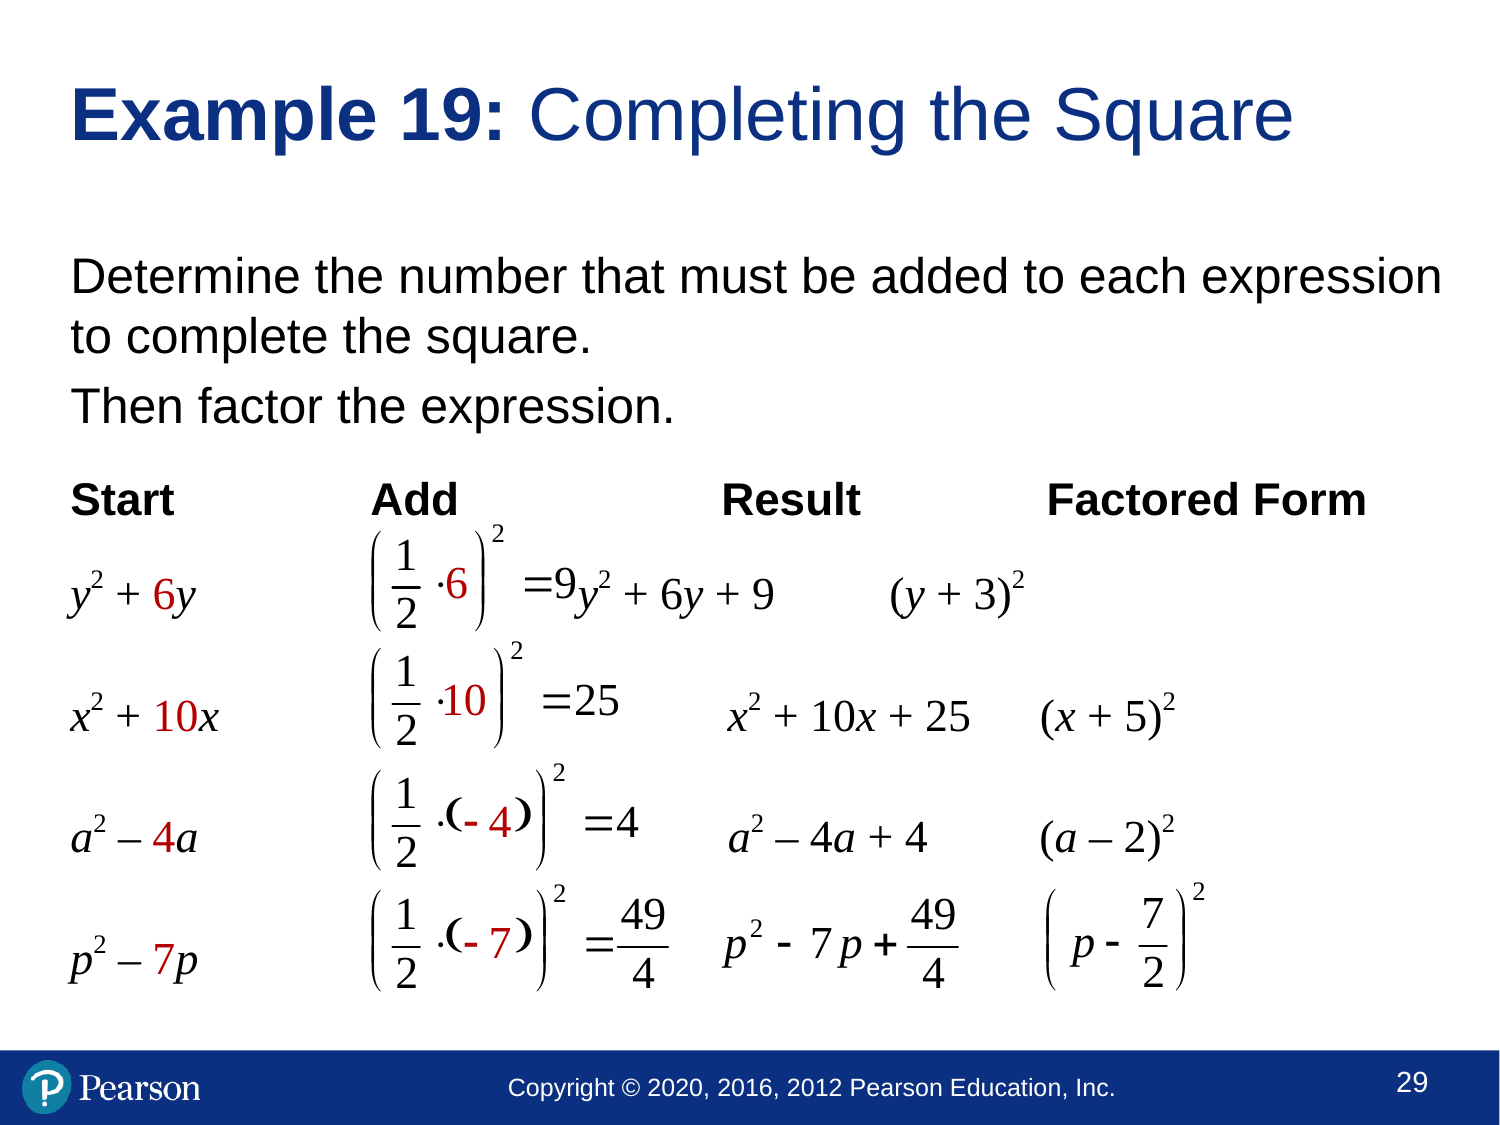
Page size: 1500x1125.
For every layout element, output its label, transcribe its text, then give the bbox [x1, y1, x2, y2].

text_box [714, 889, 964, 994]
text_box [365, 517, 581, 633]
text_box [1040, 875, 1210, 997]
title Example 19: Completing the Square [55, 24, 1425, 197]
list Determine the number that must be added to each expression to complete the square. Then factor the expression. Start Add Result Factored Form y2 + 6y y2 + 6y + 9 (y + 3)2 x2 + 10x x2 + 10x + 25 (x + 5)2 a2 – 4a a2 – 4a + 4 (a – 2)2 p2 – 7p [55, 235, 1465, 1019]
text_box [365, 876, 675, 999]
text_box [365, 634, 623, 755]
picture [22, 1060, 200, 1114]
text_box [365, 756, 644, 876]
